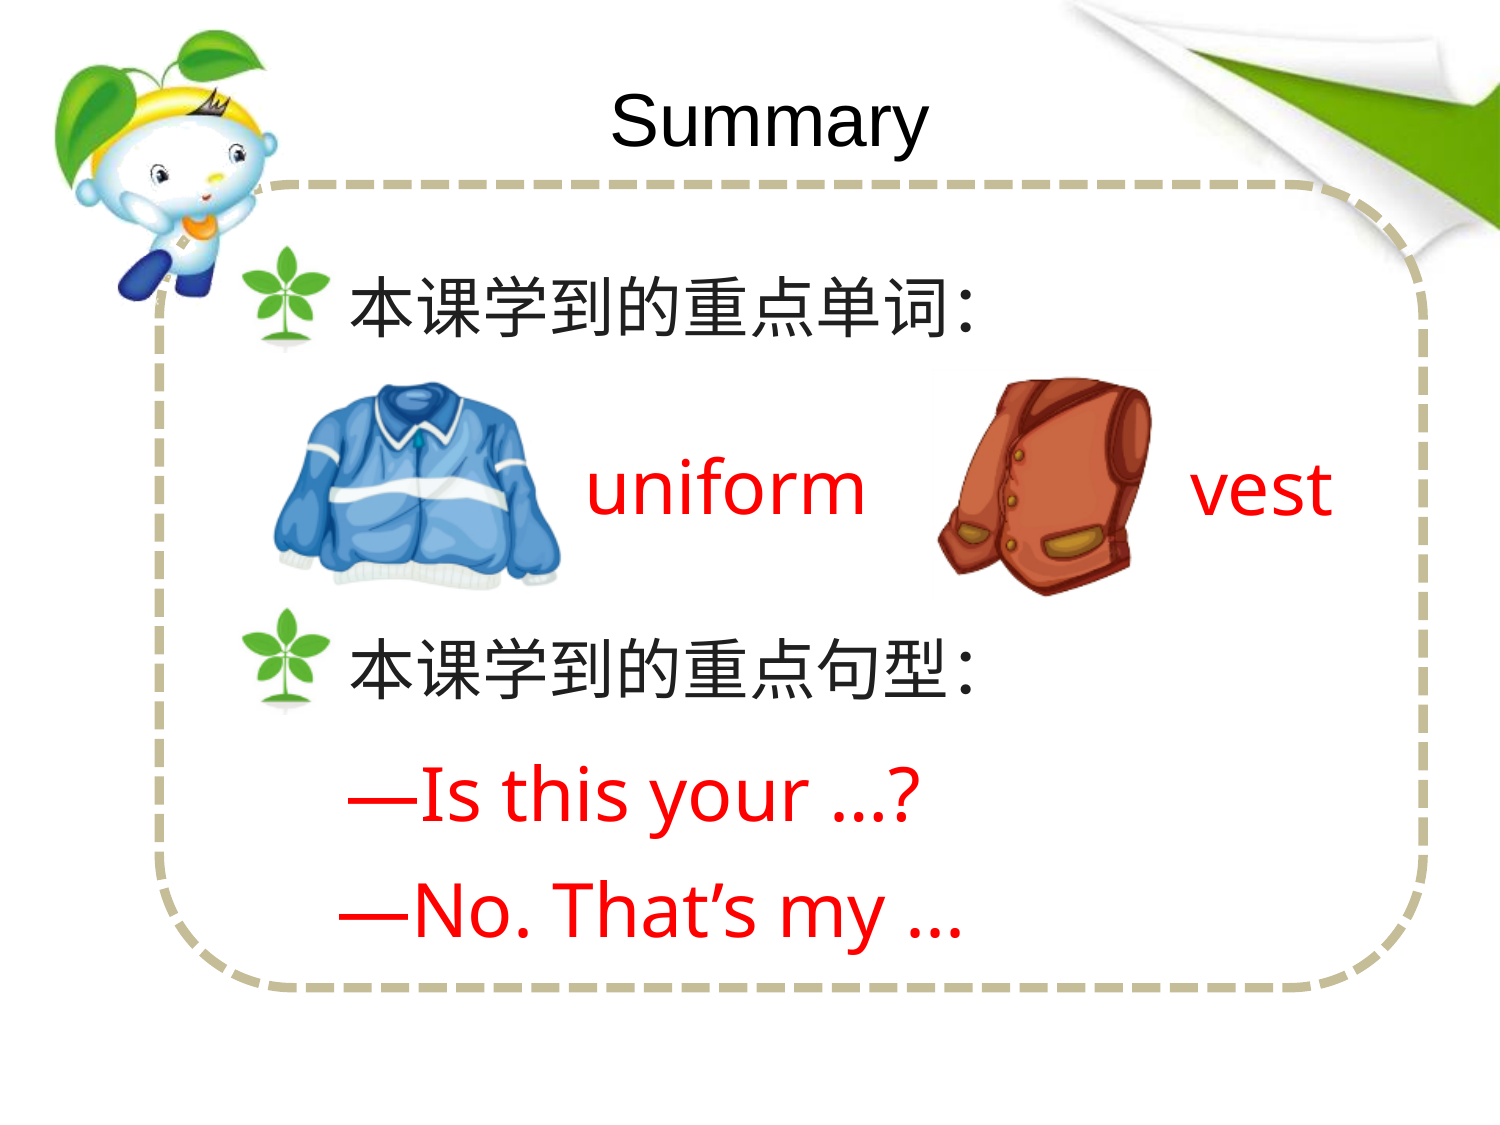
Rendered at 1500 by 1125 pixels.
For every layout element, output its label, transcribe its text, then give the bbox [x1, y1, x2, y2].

text_box —No. That’s my ... [321, 828, 981, 960]
text_box [157, 182, 1426, 990]
text_box 本课学到的重点单词： [353, 258, 1225, 354]
text_box uniform [574, 431, 884, 537]
text_box 本课学到的重点句型： [353, 620, 1240, 716]
title Summary [295, 50, 1266, 169]
picture [0, 0, 1500, 1125]
text_box vest [1175, 432, 1349, 538]
text_box —Is this your …? [330, 716, 957, 828]
